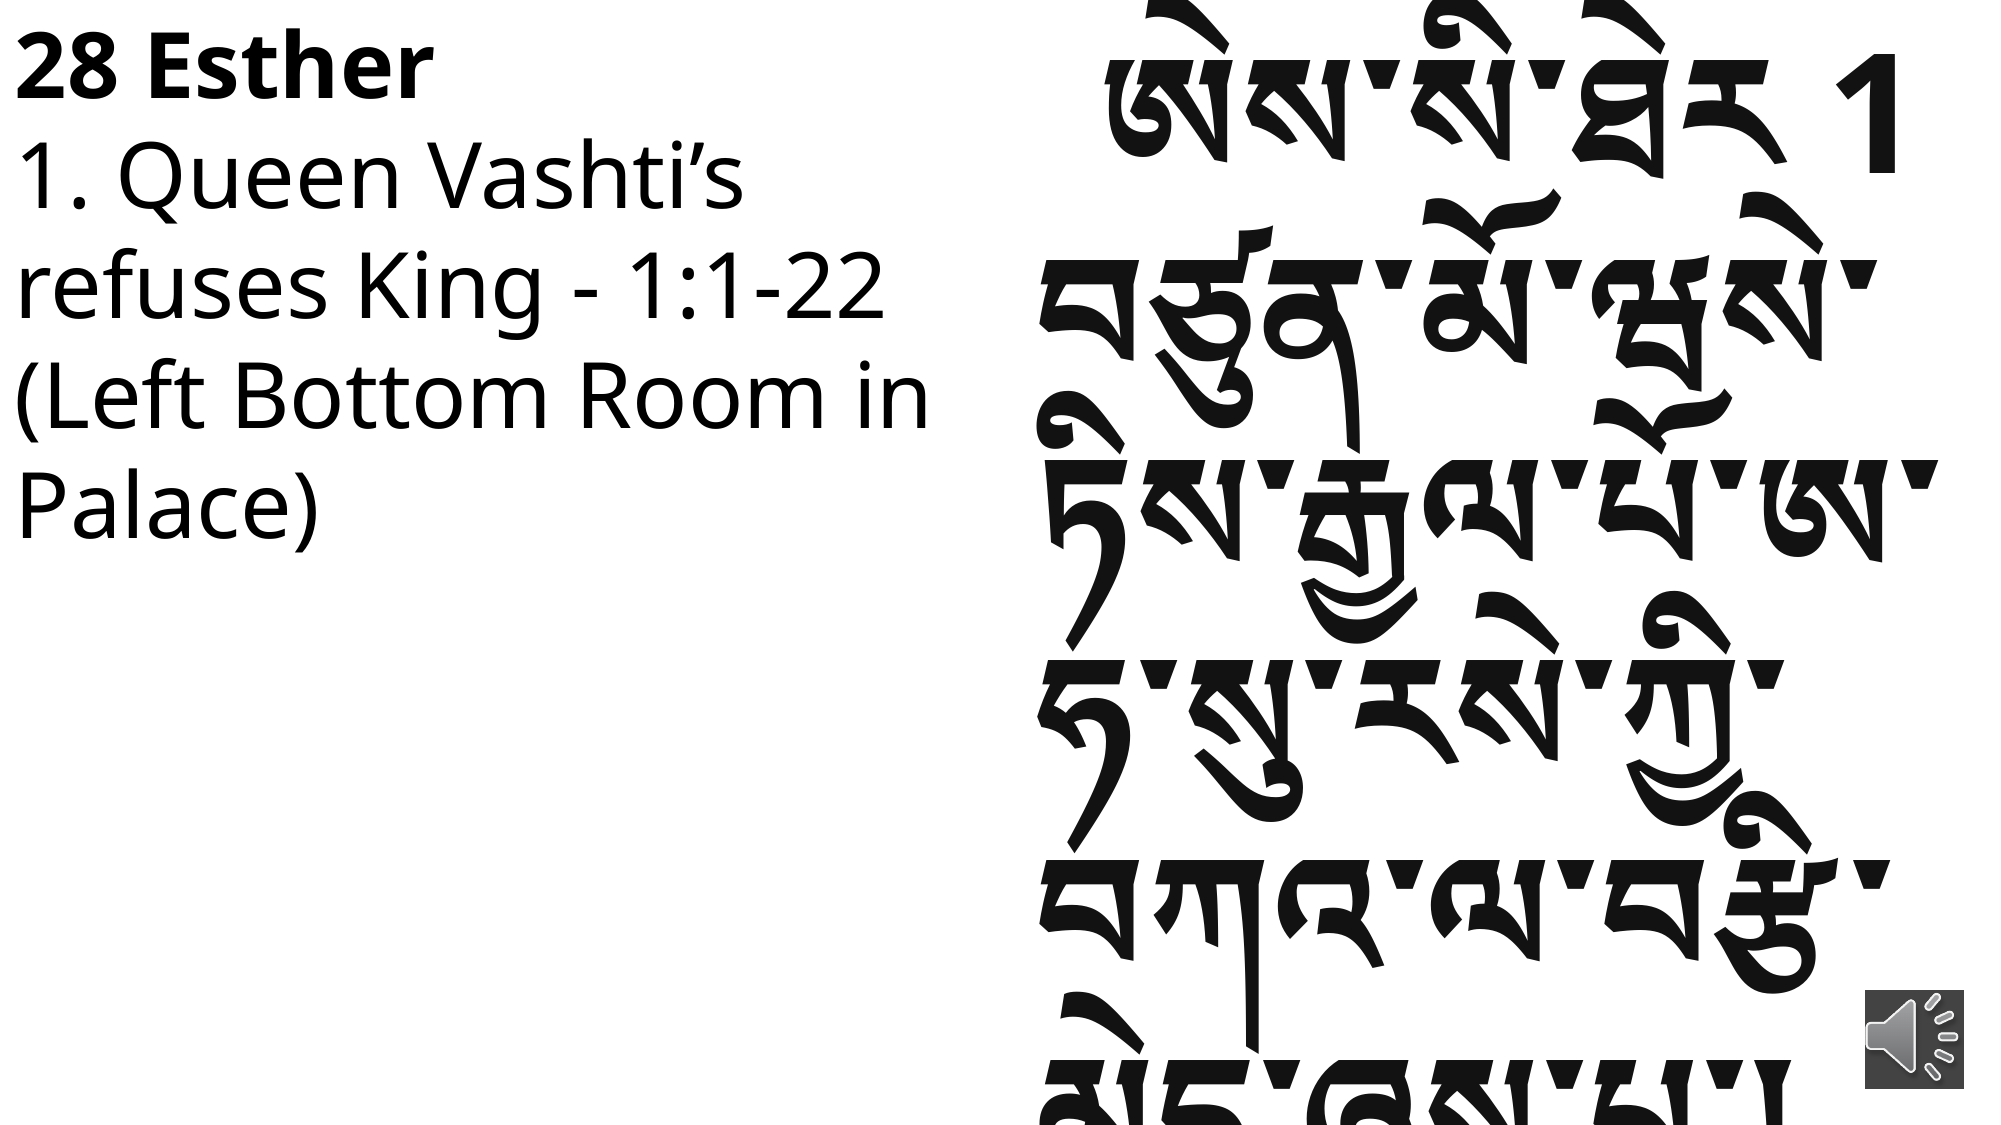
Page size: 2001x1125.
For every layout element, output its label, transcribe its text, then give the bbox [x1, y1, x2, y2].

text_box ཨེས་སི་ཐེར 1 བཙུན་མོ་ཝསེ་ཏིས་རྒྱལ་པོ་ཨ་ཧ་སུ་རསེ་ཀྱི་བཀའ་ལ་བརྩི་མེད་ཞུས་པ་། [1019, 0, 2000, 846]
text_box 28 Esther 1. Queen Vashti’s refuses King - 1:1-22 (Left Bottom Room in Palace) [0, 0, 981, 1125]
picture [1864, 989, 1965, 1090]
